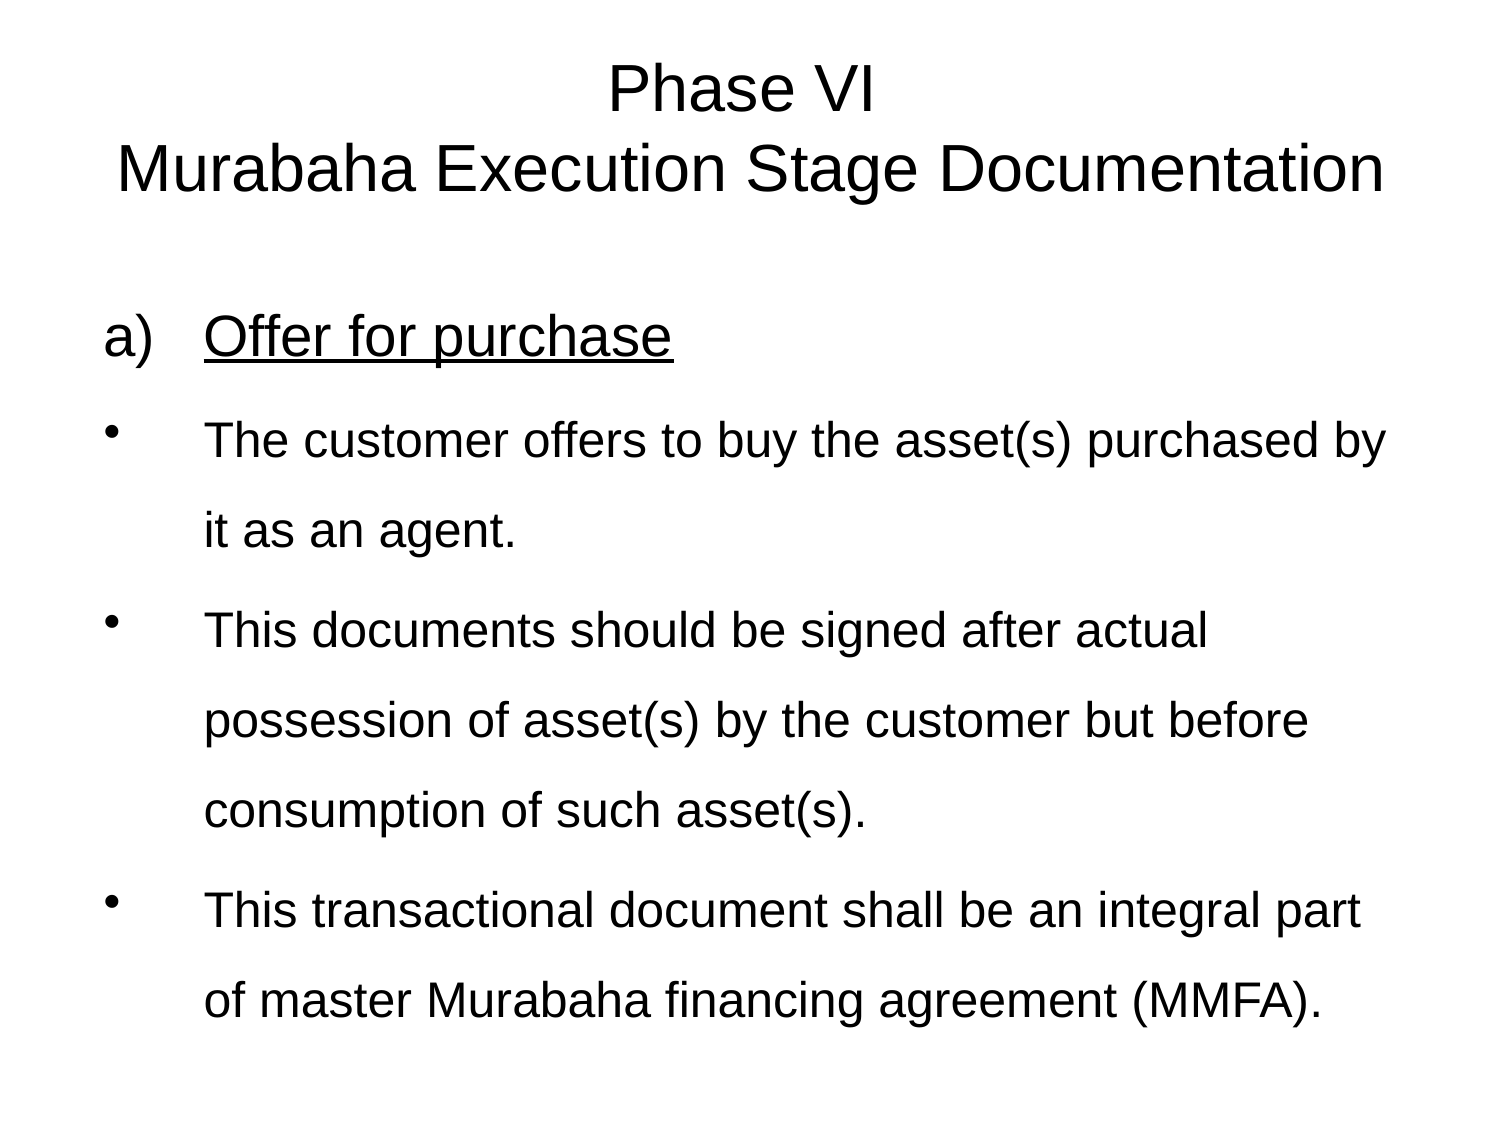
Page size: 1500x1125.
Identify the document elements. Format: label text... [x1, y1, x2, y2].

list Offer for purchase The customer offers to buy the asset(s) purchased by it as an agent. This documents should be signed after actual possession of asset(s) by the customer but before consumption of such asset(s). This transactional document shall be an integral part of master Murabaha financing agreement (MMFA). [88, 255, 1426, 1035]
title Phase VI Murabaha Execution Stage Documentation [76, 31, 1427, 219]
